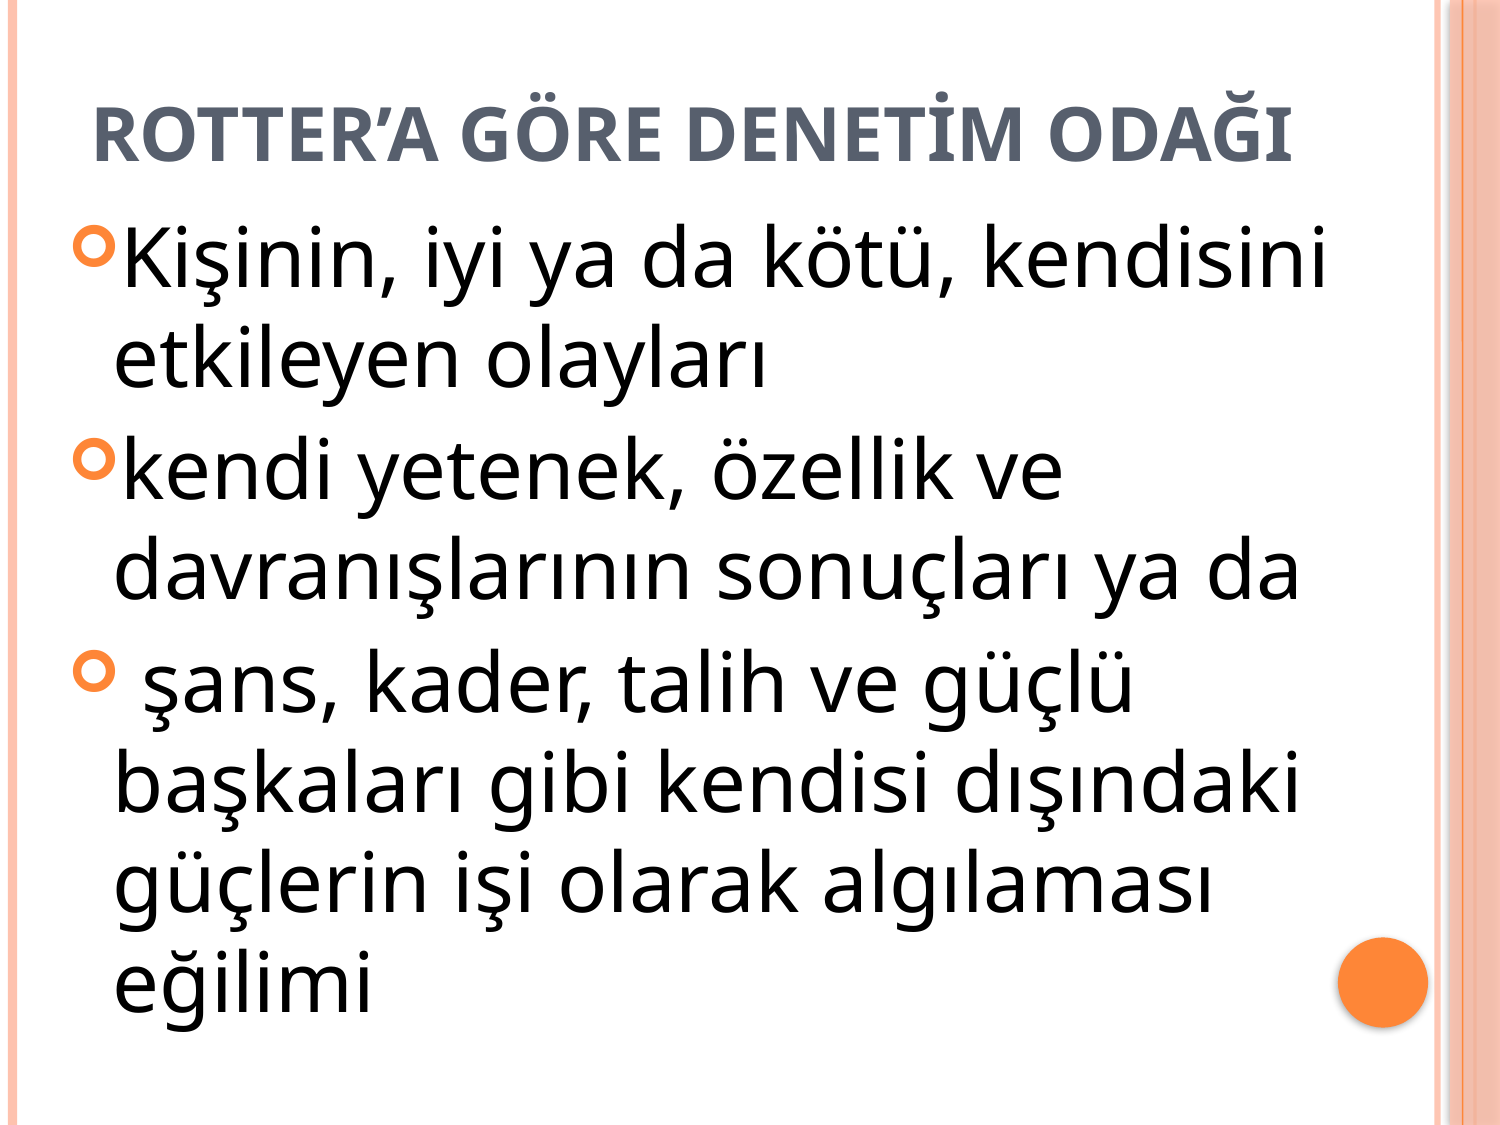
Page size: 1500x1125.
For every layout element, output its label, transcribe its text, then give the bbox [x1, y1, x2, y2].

list Kişinin, iyi ya da kötü, kendisini etkileyen olayları kendi yetenek, özellik ve davranışlarının sonuçları ya da şans, kader, talih ve güçlü başkaları gibi kendisi dışındaki güçlerin işi olarak algılaması eğilimi [53, 196, 1424, 1106]
title RoTTER’a GöRE DENETİM ODAĞI [75, 45, 1471, 185]
